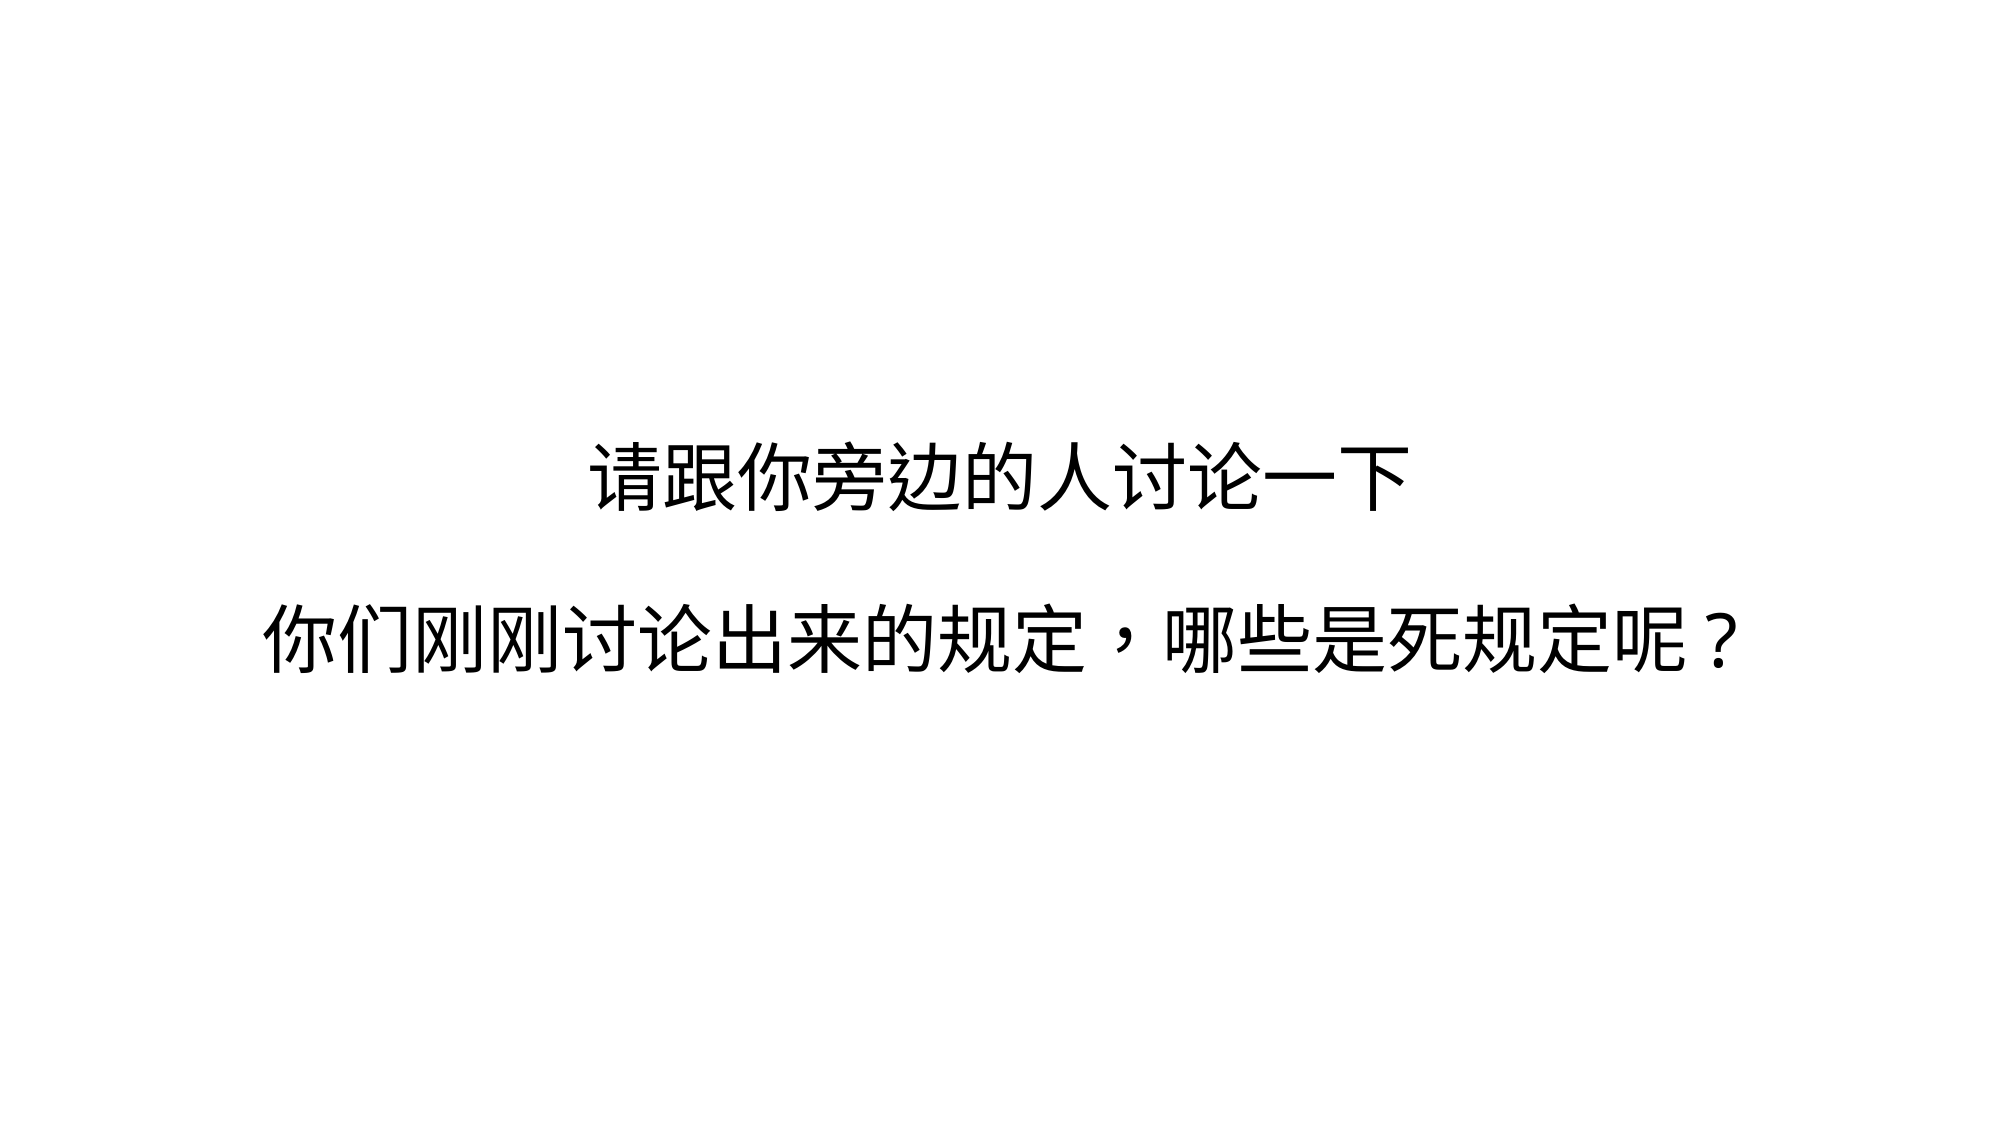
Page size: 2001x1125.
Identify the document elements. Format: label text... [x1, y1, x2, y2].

text_box 请跟你旁边的人讨论一下 你们刚刚讨论出来的规定，哪些是死规定呢? [7, 360, 1993, 765]
